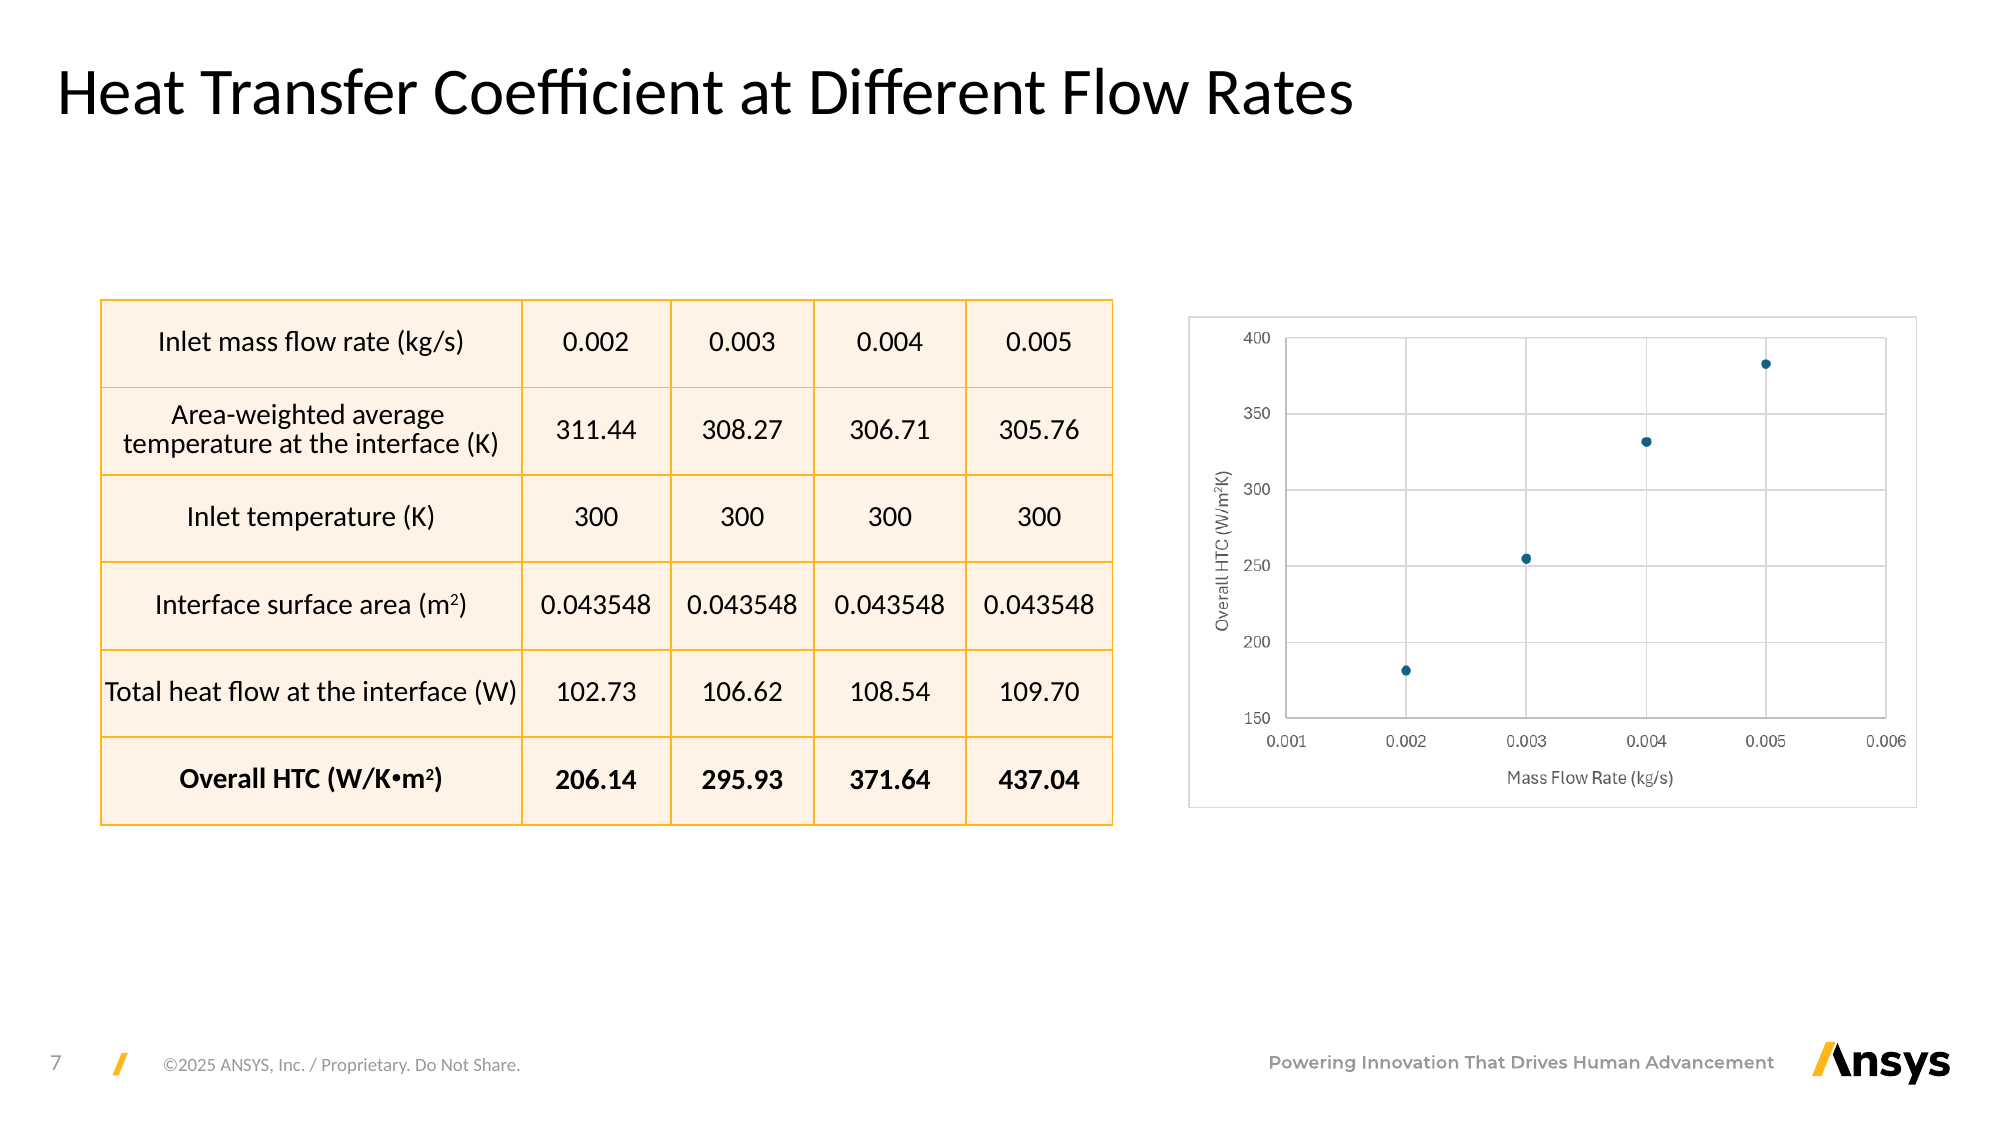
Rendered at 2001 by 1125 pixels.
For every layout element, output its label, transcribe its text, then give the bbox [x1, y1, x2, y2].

picture [1188, 316, 1917, 808]
table_cell Interface surface area (m2) [102, 563, 521, 649]
table_header Inlet mass flow rate (kg/s) [102, 301, 521, 387]
table_cell 300 [967, 476, 1112, 561]
table_header 0.005 [967, 301, 1112, 387]
table_cell 206.14 [523, 738, 670, 824]
table_cell 102.73 [523, 651, 670, 736]
table_cell 305.76 [967, 388, 1112, 474]
table_cell 311.44 [523, 388, 670, 474]
title Heat Transfer Coefficient at Different Flow Rates [50, 50, 1950, 138]
table_cell 108.54 [815, 651, 965, 736]
table_cell 300 [523, 476, 670, 561]
table_cell 106.62 [672, 651, 813, 736]
table_cell 295.93 [672, 738, 813, 824]
table_cell Overall HTC (W/Kꞏm2) [102, 738, 521, 824]
table_cell 371.64 [815, 738, 965, 824]
table_cell 0.043548 [523, 563, 670, 649]
table_cell 109.70 [967, 651, 1112, 736]
table_cell Total heat flow at the interface (W) [102, 651, 521, 736]
table_cell Area-weighted average temperature at the interface (K) [102, 388, 521, 474]
table_header 0.003 [672, 301, 813, 387]
table_cell 0.043548 [815, 563, 965, 649]
table_cell Inlet temperature (K) [102, 476, 521, 561]
table_cell 0.043548 [672, 563, 813, 649]
table_header 0.004 [815, 301, 965, 387]
table_cell 0.043548 [967, 563, 1112, 649]
table_cell 437.04 [967, 738, 1112, 824]
table_header 0.002 [523, 301, 670, 387]
table_cell 308.27 [672, 388, 813, 474]
table_cell 306.71 [815, 388, 965, 474]
table_cell 300 [815, 476, 965, 561]
table_cell 300 [672, 476, 813, 561]
